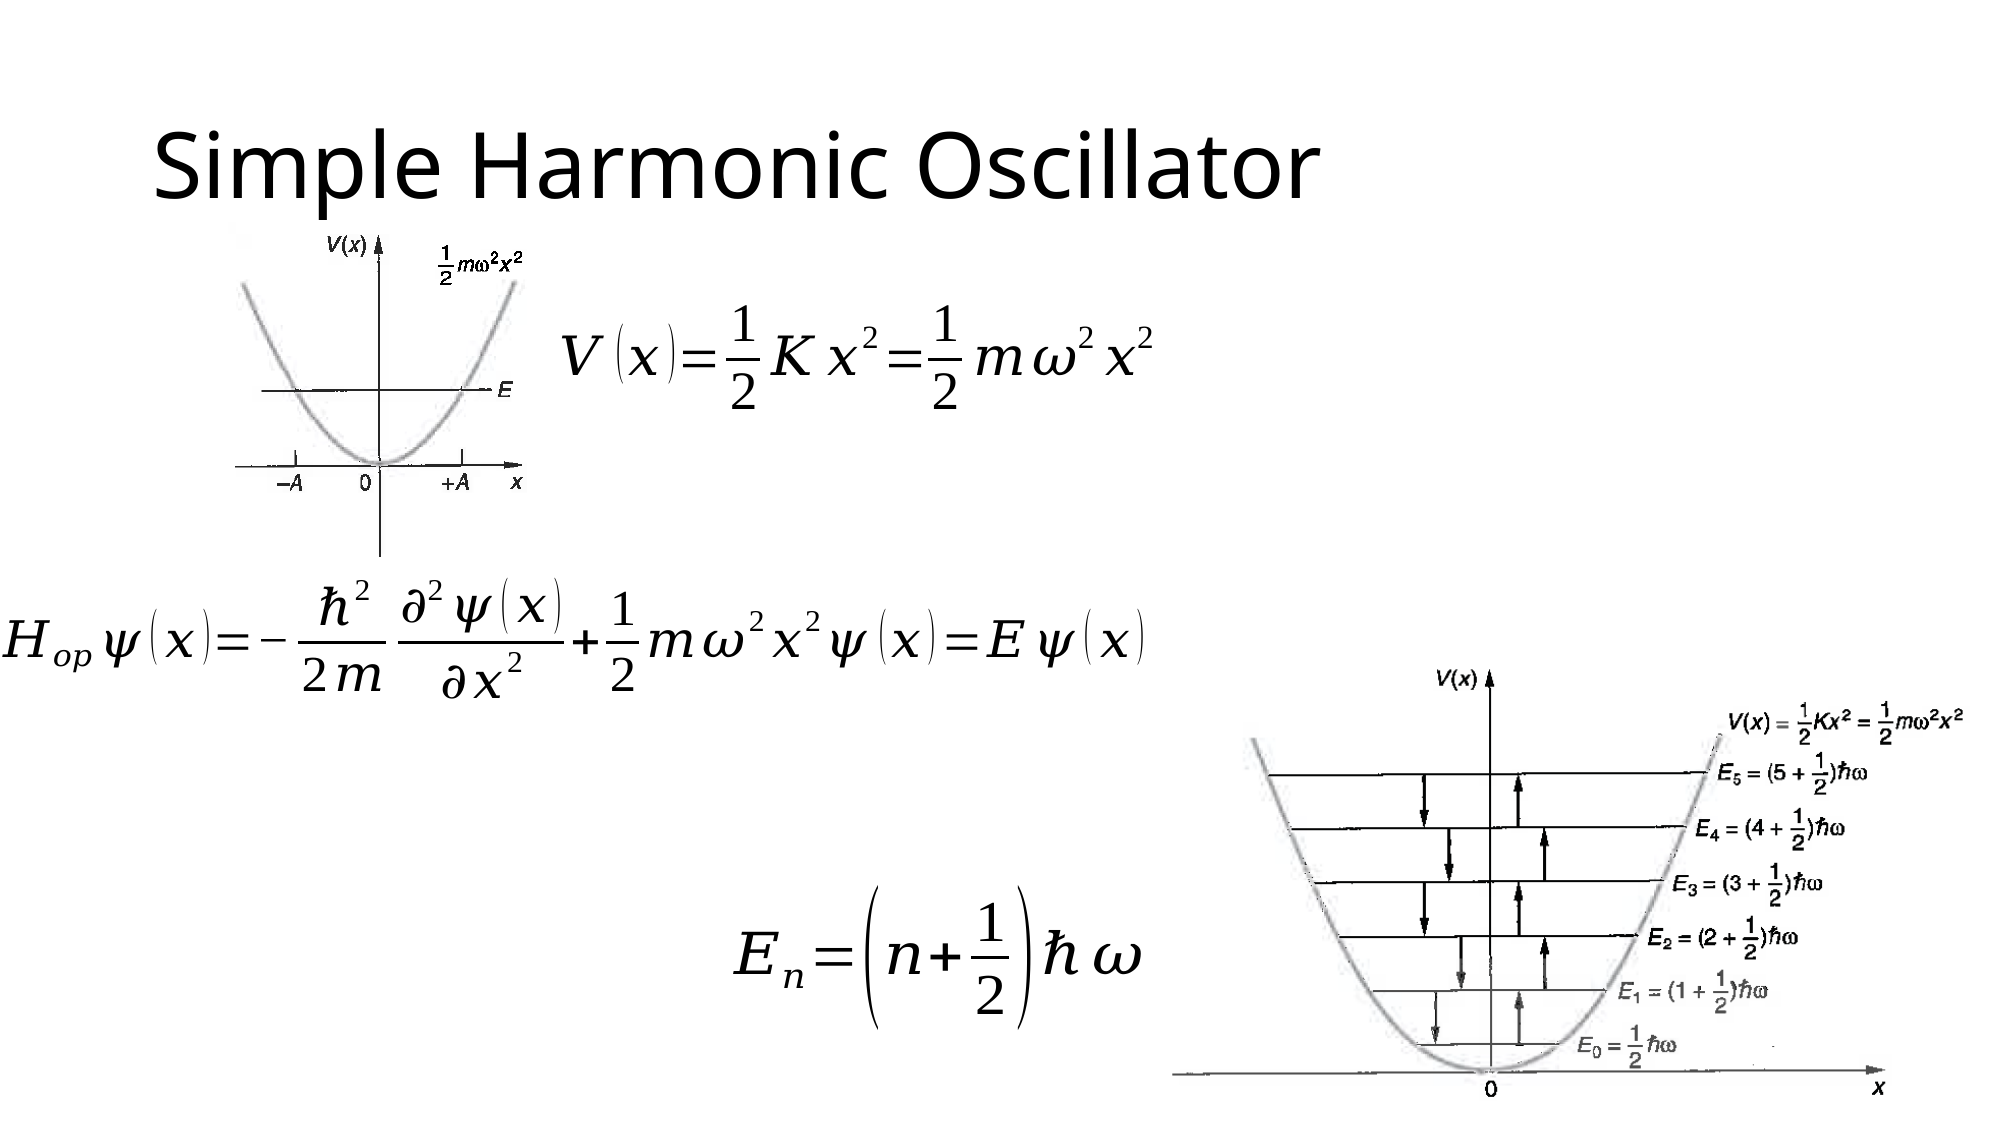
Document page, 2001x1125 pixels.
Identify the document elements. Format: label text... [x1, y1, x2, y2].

picture [1155, 645, 1981, 1101]
picture [228, 222, 541, 565]
title Simple Harmonic Oscillator [137, 59, 1863, 278]
